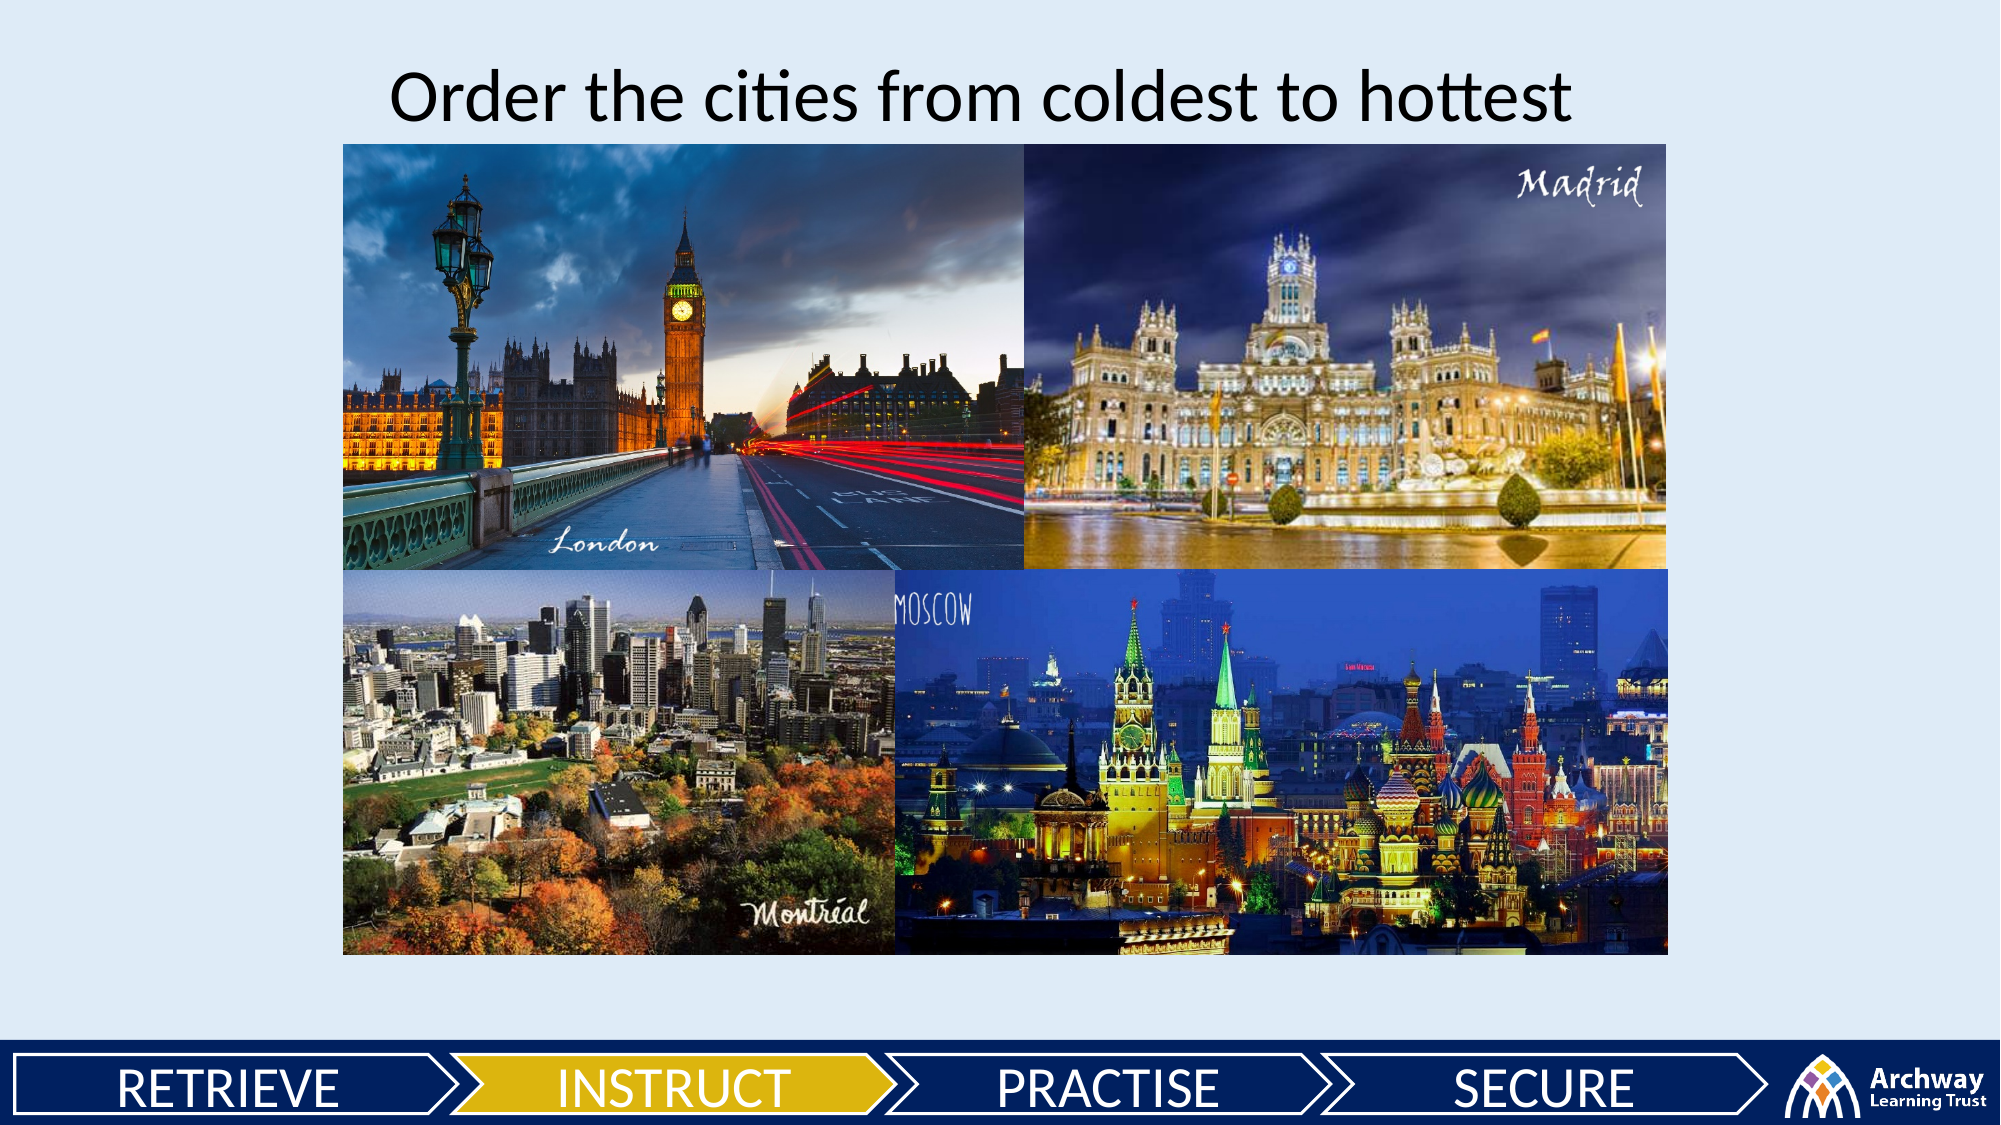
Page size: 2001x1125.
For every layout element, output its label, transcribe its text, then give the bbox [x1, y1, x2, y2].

picture [343, 144, 1668, 955]
text_box Order the cities from coldest to hottest [375, 38, 1590, 144]
picture [1783, 1053, 1987, 1118]
